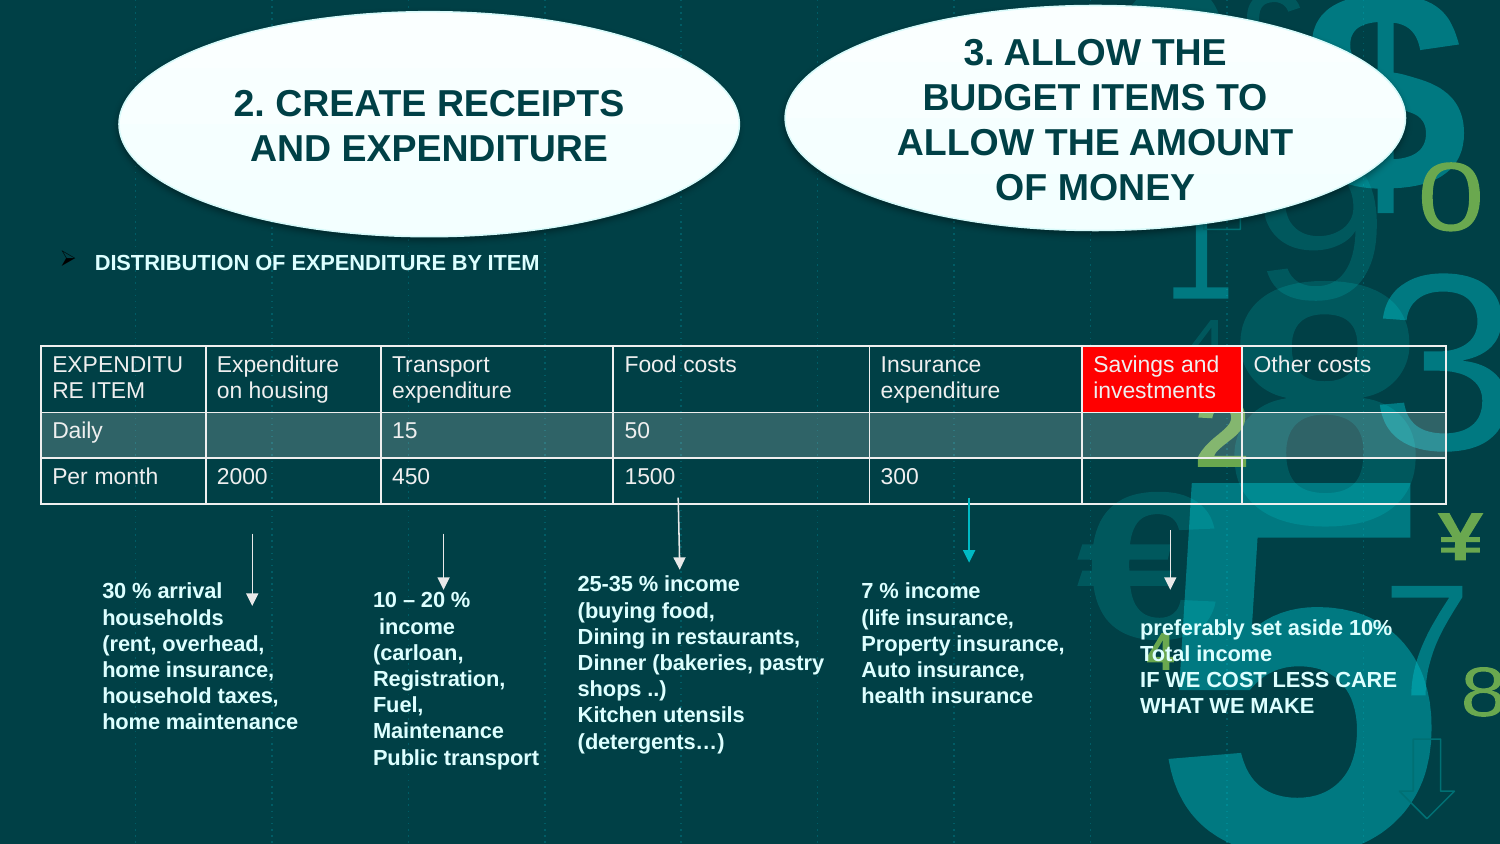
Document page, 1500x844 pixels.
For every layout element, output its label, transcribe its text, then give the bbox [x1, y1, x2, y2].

table_cell 50 [614, 413, 869, 457]
table_cell 1500 [614, 459, 869, 503]
text_box preferably set aside 10% Total income IF WE COST LESS CARE WHAT WE MAKE [1125, 605, 1413, 726]
text_box 7 % income (life insurance, Property insurance, Auto insurance, health insurance [846, 569, 1080, 716]
table_cell [207, 413, 380, 457]
text_box DISTRIBUTION OF EXPENDITURE BY ITEM [44, 241, 556, 282]
table_cell 15 [382, 413, 612, 457]
table_cell [1243, 459, 1445, 503]
table_header Savings and investments [1083, 347, 1241, 412]
table_cell [1083, 413, 1241, 457]
table_cell Daily [42, 413, 205, 457]
table_cell 2000 [207, 459, 380, 503]
table_header EXPENDITURE ITEM [42, 347, 205, 412]
table_cell [1083, 459, 1241, 503]
text_box 2. CREATE RECEIPTS AND EXPENDITURE [118, 10, 741, 238]
text_box 3. ALLOW THE BUDGET ITEMS TO ALLOW THE AMOUNT OF MONEY [784, 4, 1407, 232]
table_cell [1243, 413, 1445, 457]
table_header Insurance expenditure [870, 347, 1081, 412]
table_header Transport expenditure [382, 347, 612, 412]
table_header Food costs [614, 347, 869, 412]
table_cell 450 [382, 459, 612, 503]
text_box 10 – 20 % income (carloan, Registration, Fuel, Maintenance Public transport [358, 578, 555, 777]
table_cell 300 [870, 459, 1081, 503]
text_box 25-35 % income (buying food, Dining in restaurants, Dinner (bakeries, pastry shops ..) Kitchen utensils (detergents…) [562, 562, 873, 761]
text_box 30 % arrival households (rent, overhead, home insurance, household taxes, home maintenance [87, 569, 314, 742]
table_cell Per month [42, 459, 205, 503]
table_header Other costs [1243, 347, 1445, 412]
table_header Expenditure on housing [207, 347, 380, 412]
table_cell [870, 413, 1081, 457]
